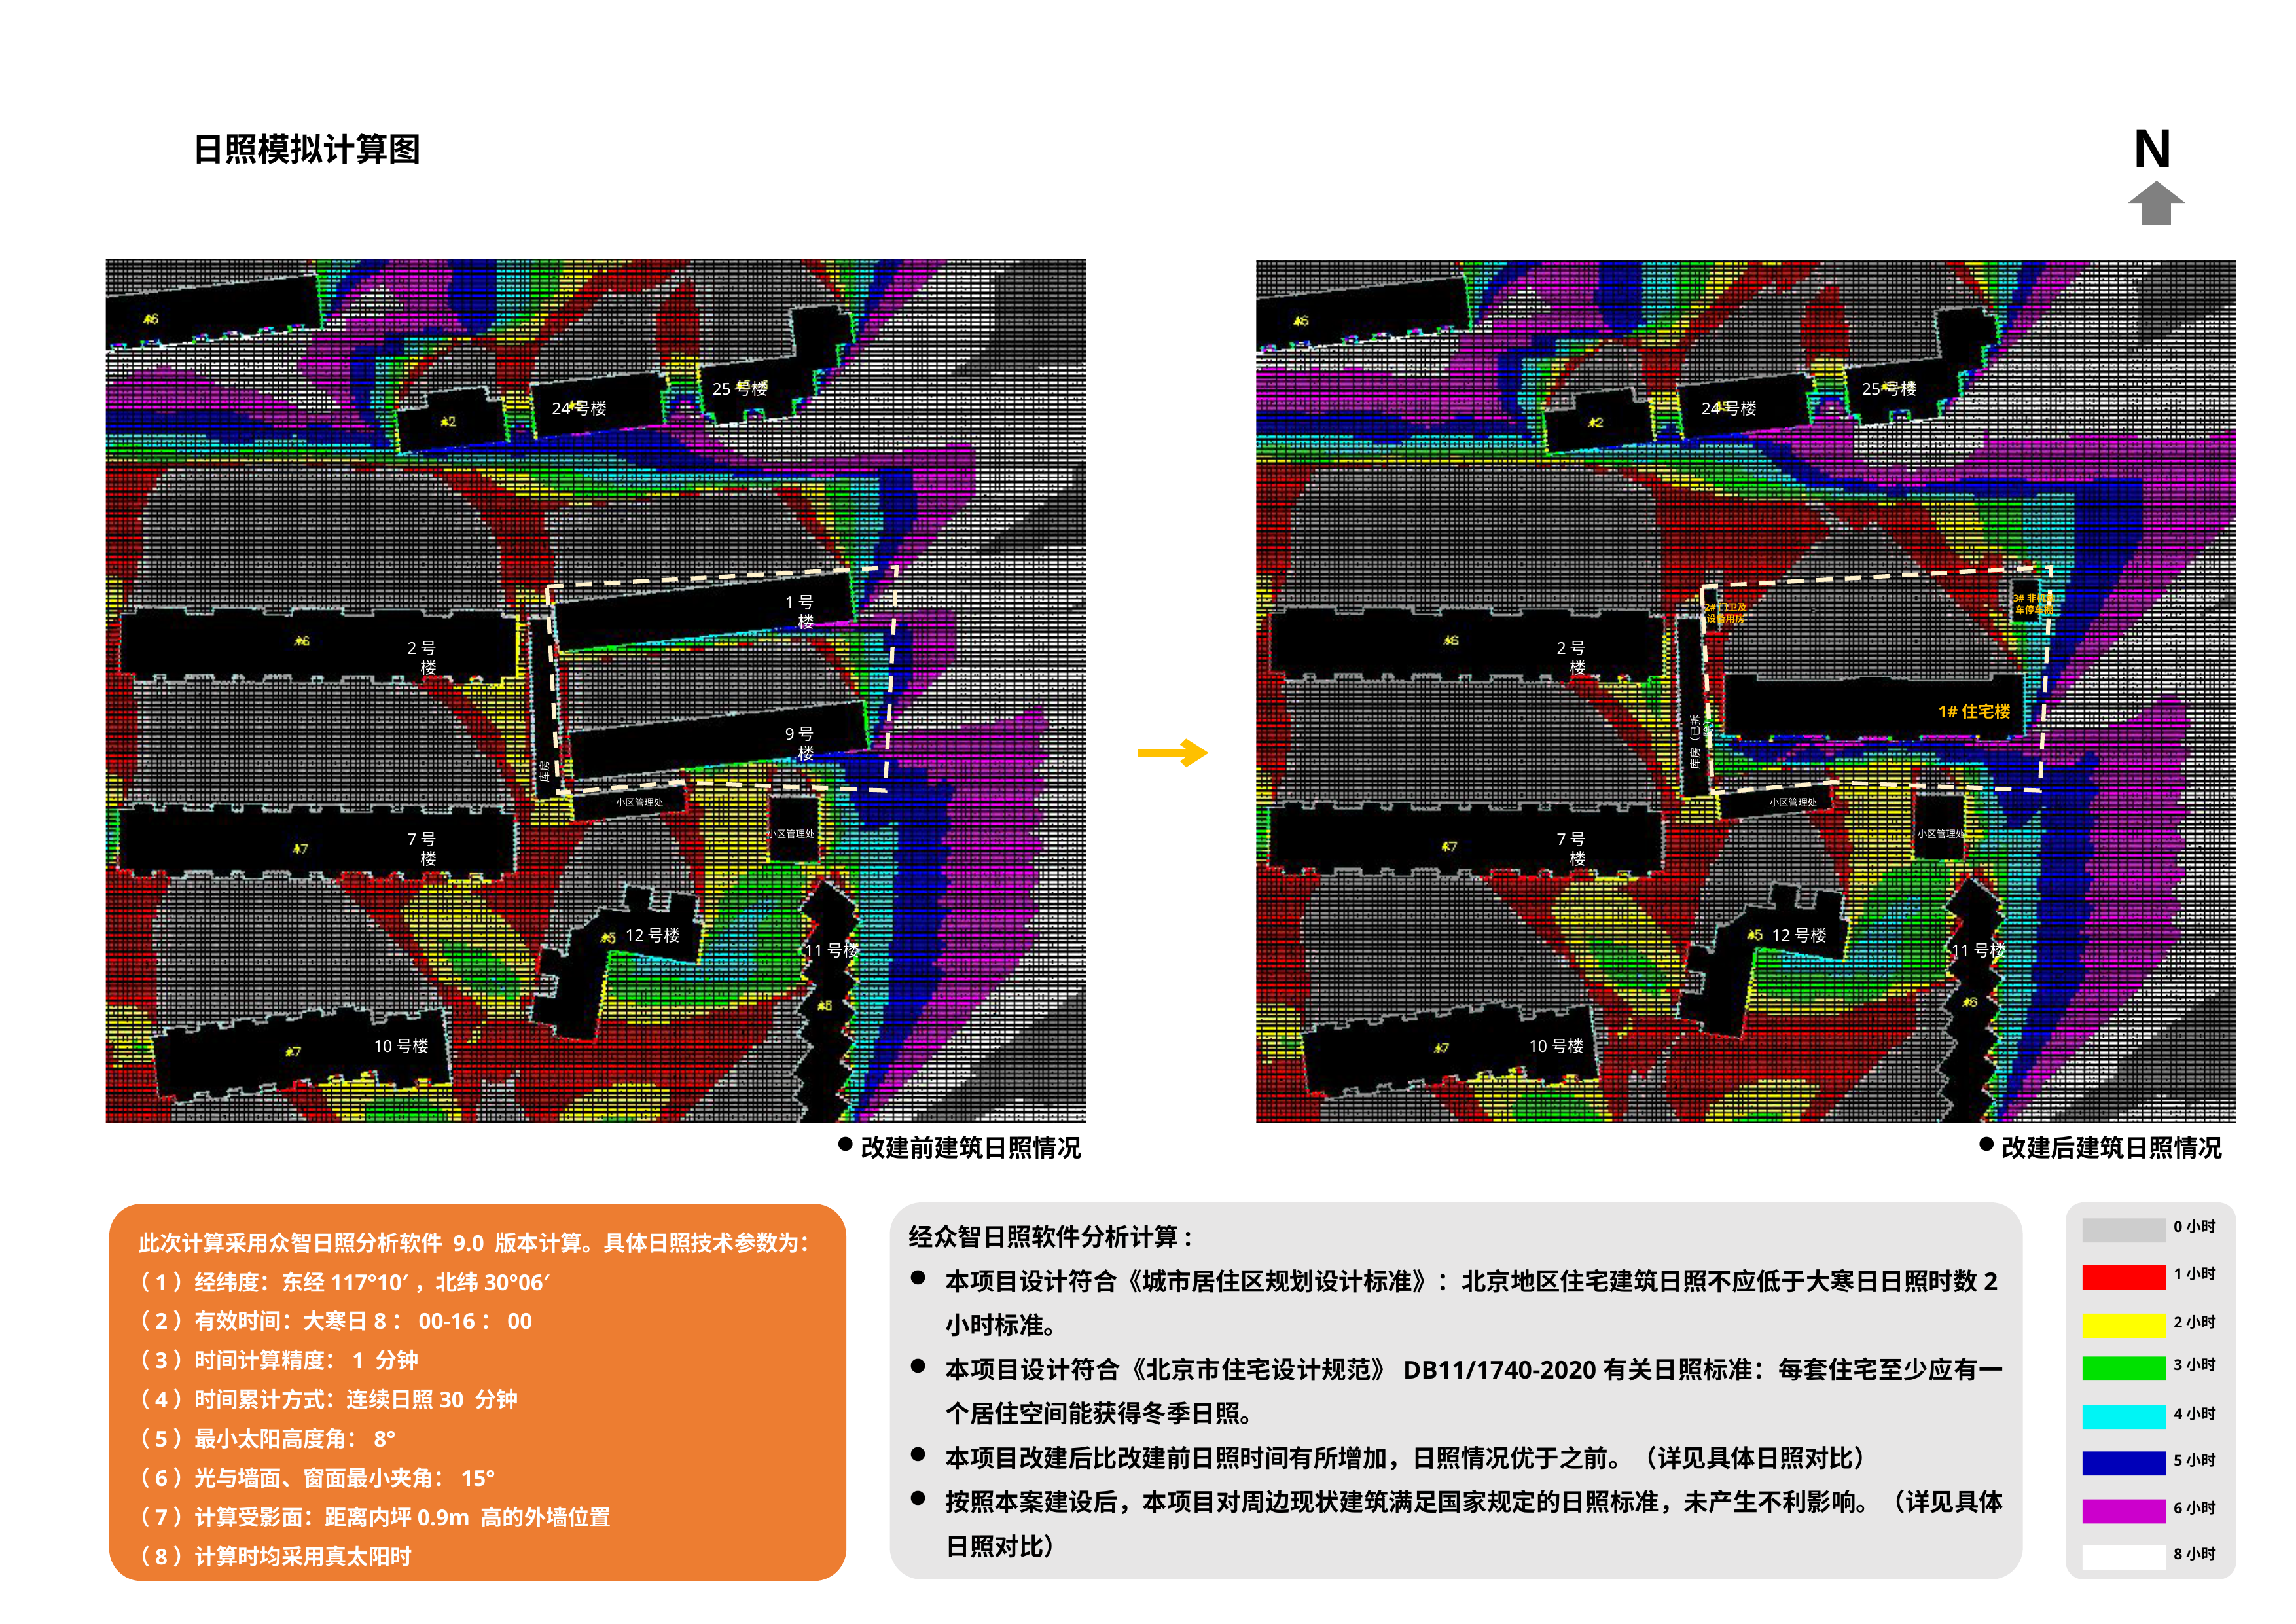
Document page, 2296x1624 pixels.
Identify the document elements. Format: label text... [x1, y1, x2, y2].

text_box 改建前建筑日照情况 [761, 1127, 1092, 1167]
text_box [2065, 1201, 2235, 1580]
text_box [2124, 108, 2248, 225]
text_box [344, 373, 2017, 1061]
text_box 日照模拟计算图 [182, 103, 695, 173]
picture [1256, 260, 2236, 1123]
text_box 经众智日照软件分析计算: 本项目设计符合《城市居住区规划设计标准》：北京地区住宅建筑日照不应低于大寒日日照时数2小时标准。 本项目设计符合《北京市住宅设计规范》DB11/1740-2020有关日照标准：每套住宅至少应有一个居住空间能获得冬季日照。 本项目改建后比改建前日照时间有所增加，日照情况优于之前。（详见具体日照对比） 按照本案建设后，本项目对周边现状建筑满足国家规定的日照标准，未产生不利影响。（详见具体日照对比） [889, 1201, 2024, 1580]
picture [105, 259, 1086, 1123]
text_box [2082, 1212, 2239, 1570]
text_box 改建后建筑日照情况 [1967, 1127, 2238, 1166]
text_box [383, 373, 825, 854]
text_box 此次计算采用众智日照分析软件 9.0 版本计算。具体日照技术参数为： （1）经纬度：东经117°10′，北纬30°06′ （2）有效时间：大寒日8：00-16：00 （3）时间计算精度：1 分钟 （4）时间累计方式：连续日照30 分钟 （5）最小太阳高度角：8° （6）光与墙面、窗面最小夹角：15° （7）计算受影面：距离内坪0.9m 高的外墙位置 （8）计算时均采用真太阳时 [108, 1203, 848, 1582]
